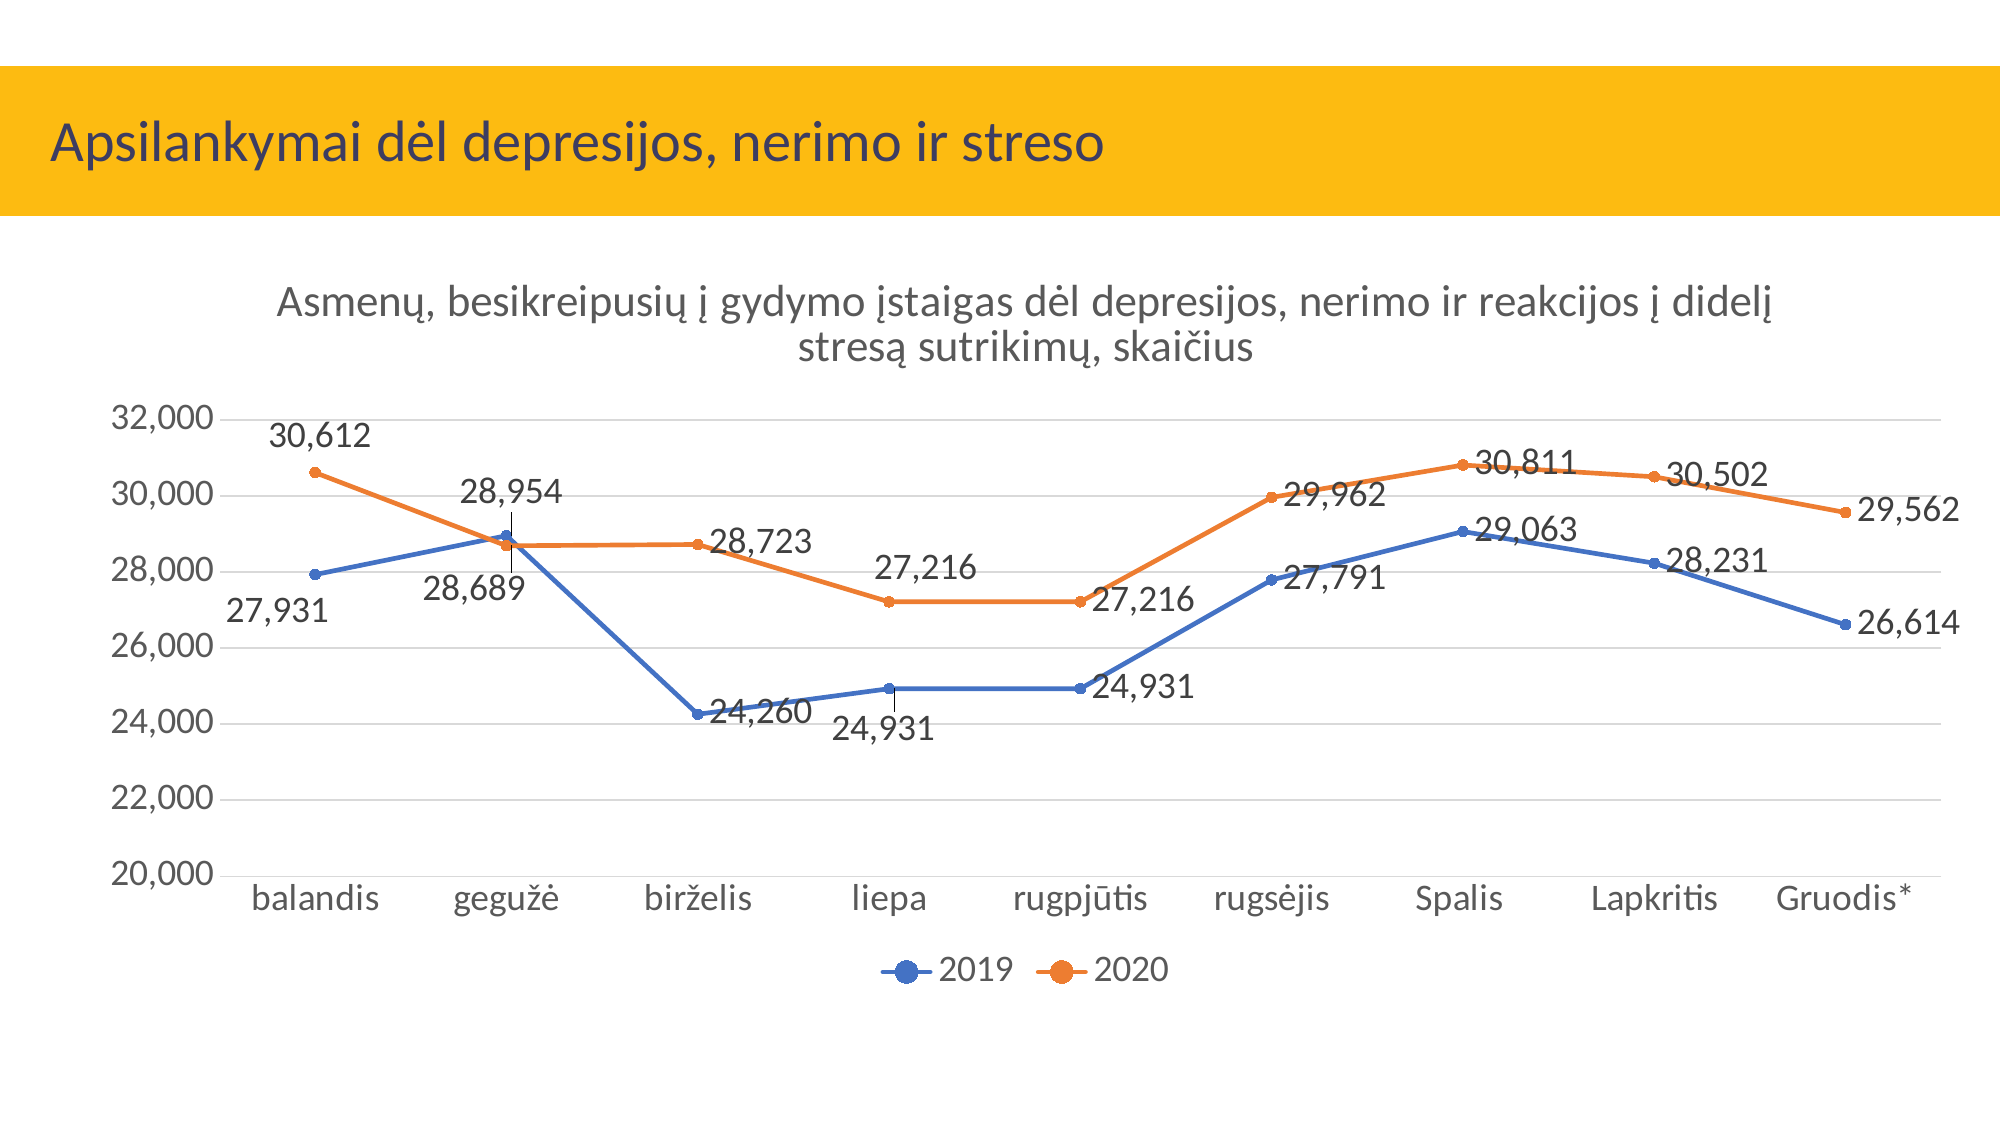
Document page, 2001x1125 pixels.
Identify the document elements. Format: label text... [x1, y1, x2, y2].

title Apsilankymai dėl depresijos, nerimo ir streso [35, 69, 1930, 216]
chart [72, 245, 1980, 999]
picture [0, 66, 2000, 216]
